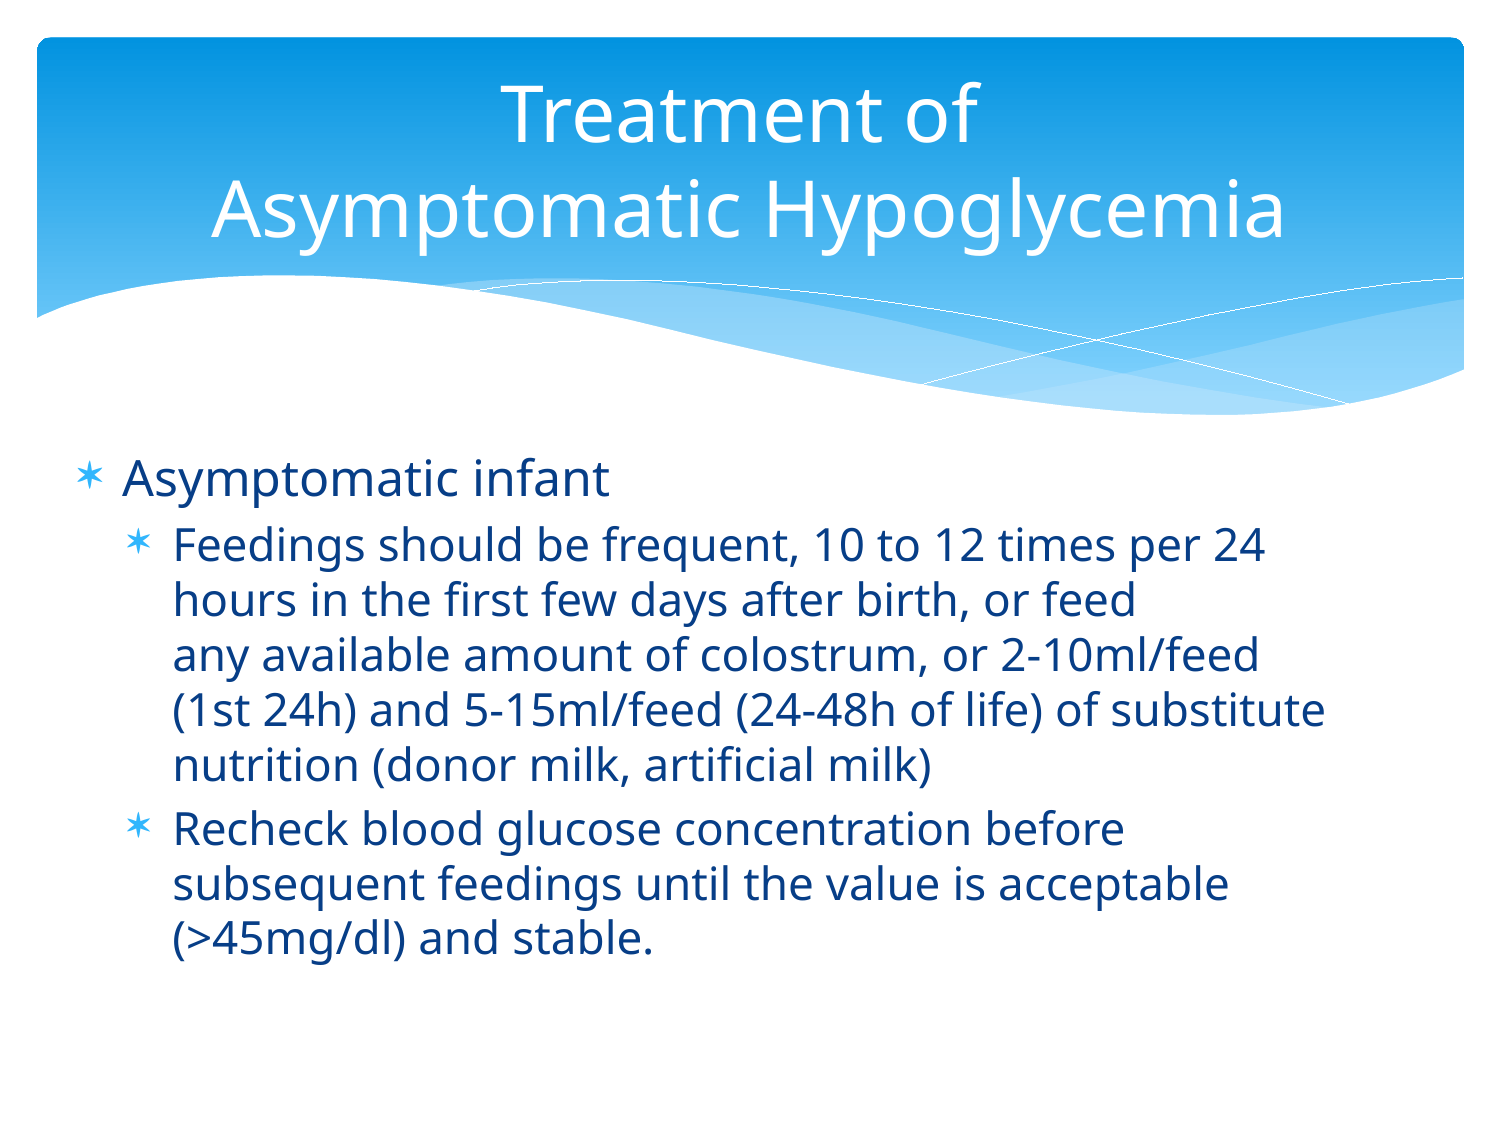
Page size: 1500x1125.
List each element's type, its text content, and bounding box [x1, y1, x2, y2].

title Treatment of Asymptomatic Hypoglycemia [75, 55, 1425, 261]
list Asymptomatic infant Feedings should be frequent, 10 to 12 times per 24 hours in the first few days after birth, or feed any available amount of colostrum, or 2-10ml/feed (1st 24h) and 5-15ml/feed (24-48h of life) of substitute nutrition (donor milk, artificial milk) Recheck blood glucose concentration before subsequent feedings until the value is acceptable (>45mg/dl) and stable. [62, 438, 1359, 1005]
